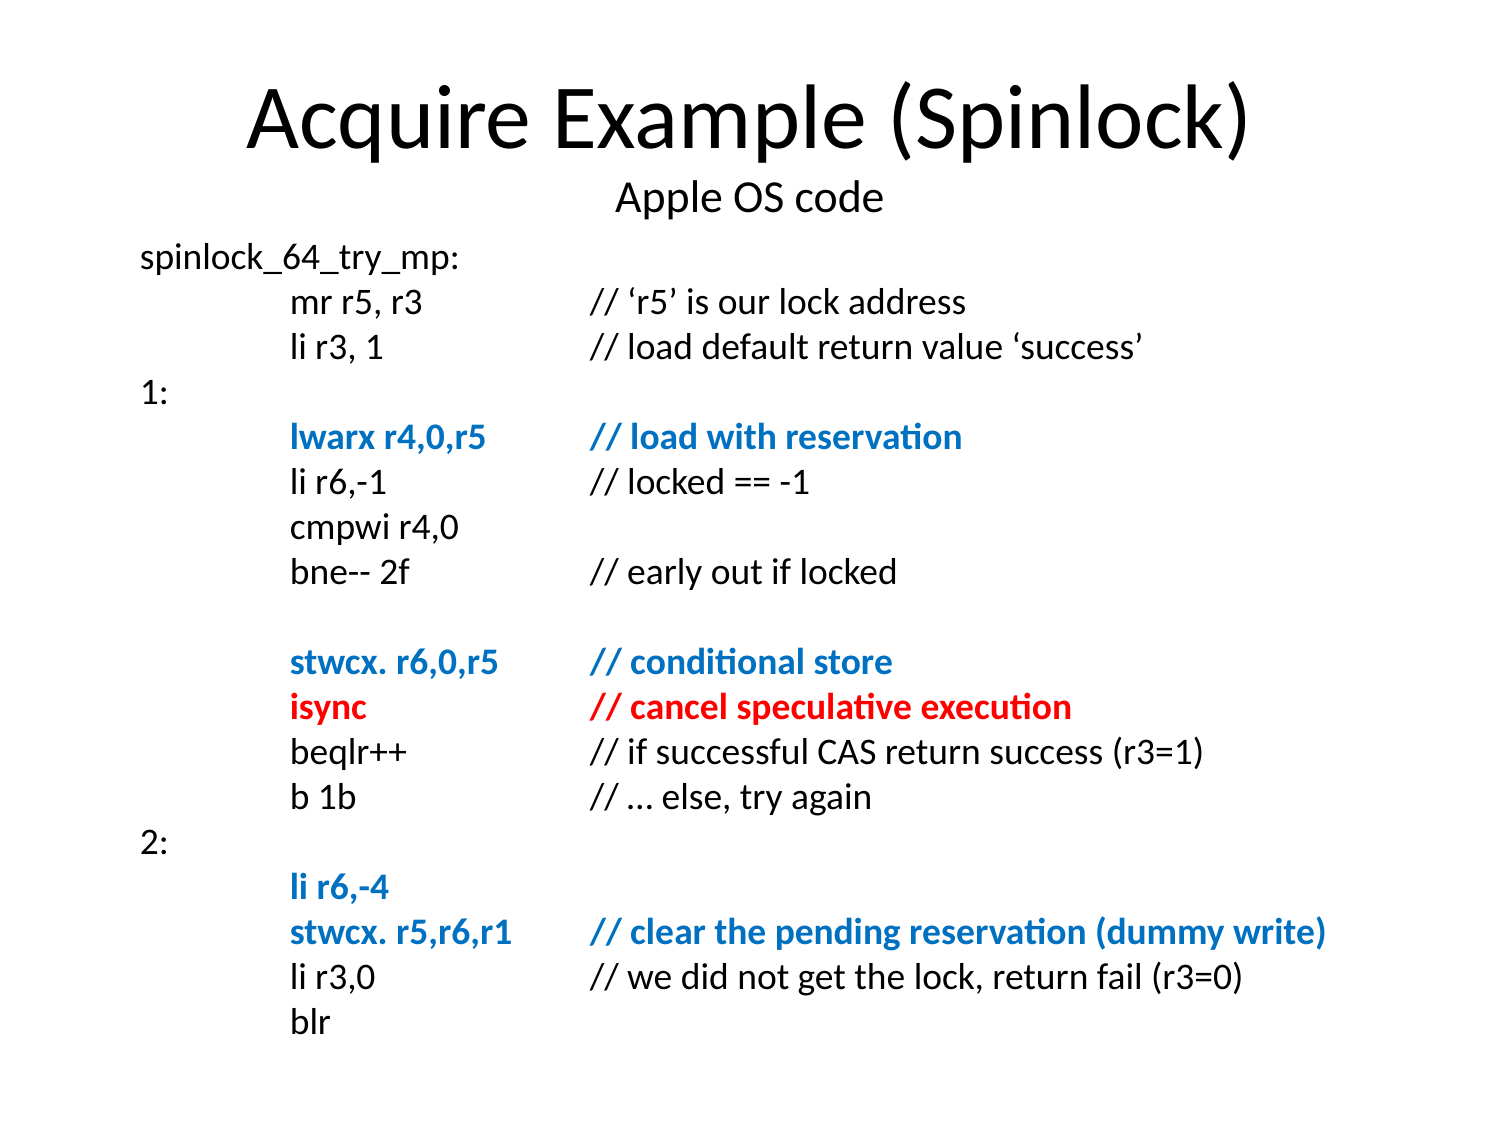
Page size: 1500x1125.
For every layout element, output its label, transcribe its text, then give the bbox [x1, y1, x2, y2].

title Acquire Example (Spinlock) Apple OS code [75, 45, 1425, 233]
text_box spinlock_64_try_mp: mr r5, r3 // ‘r5’ is our lock address li r3, 1 // load default return value ‘success’ 1: lwarx r4,0,r5 // load with reservation li r6,-1 // locked == -1 cmpwi r4,0 bne-- 2f // early out if locked stwcx. r6,0,r5 // conditional store isync // cancel speculative execution beqlr++ // if successful CAS return success (r3=1) b 1b // … else, try again 2: li r6,-4 stwcx. r5,r6,r1 // clear the pending reservation (dummy write) li r3,0 // we did not get the lock, return fail (r3=0) blr [124, 224, 1400, 1050]
